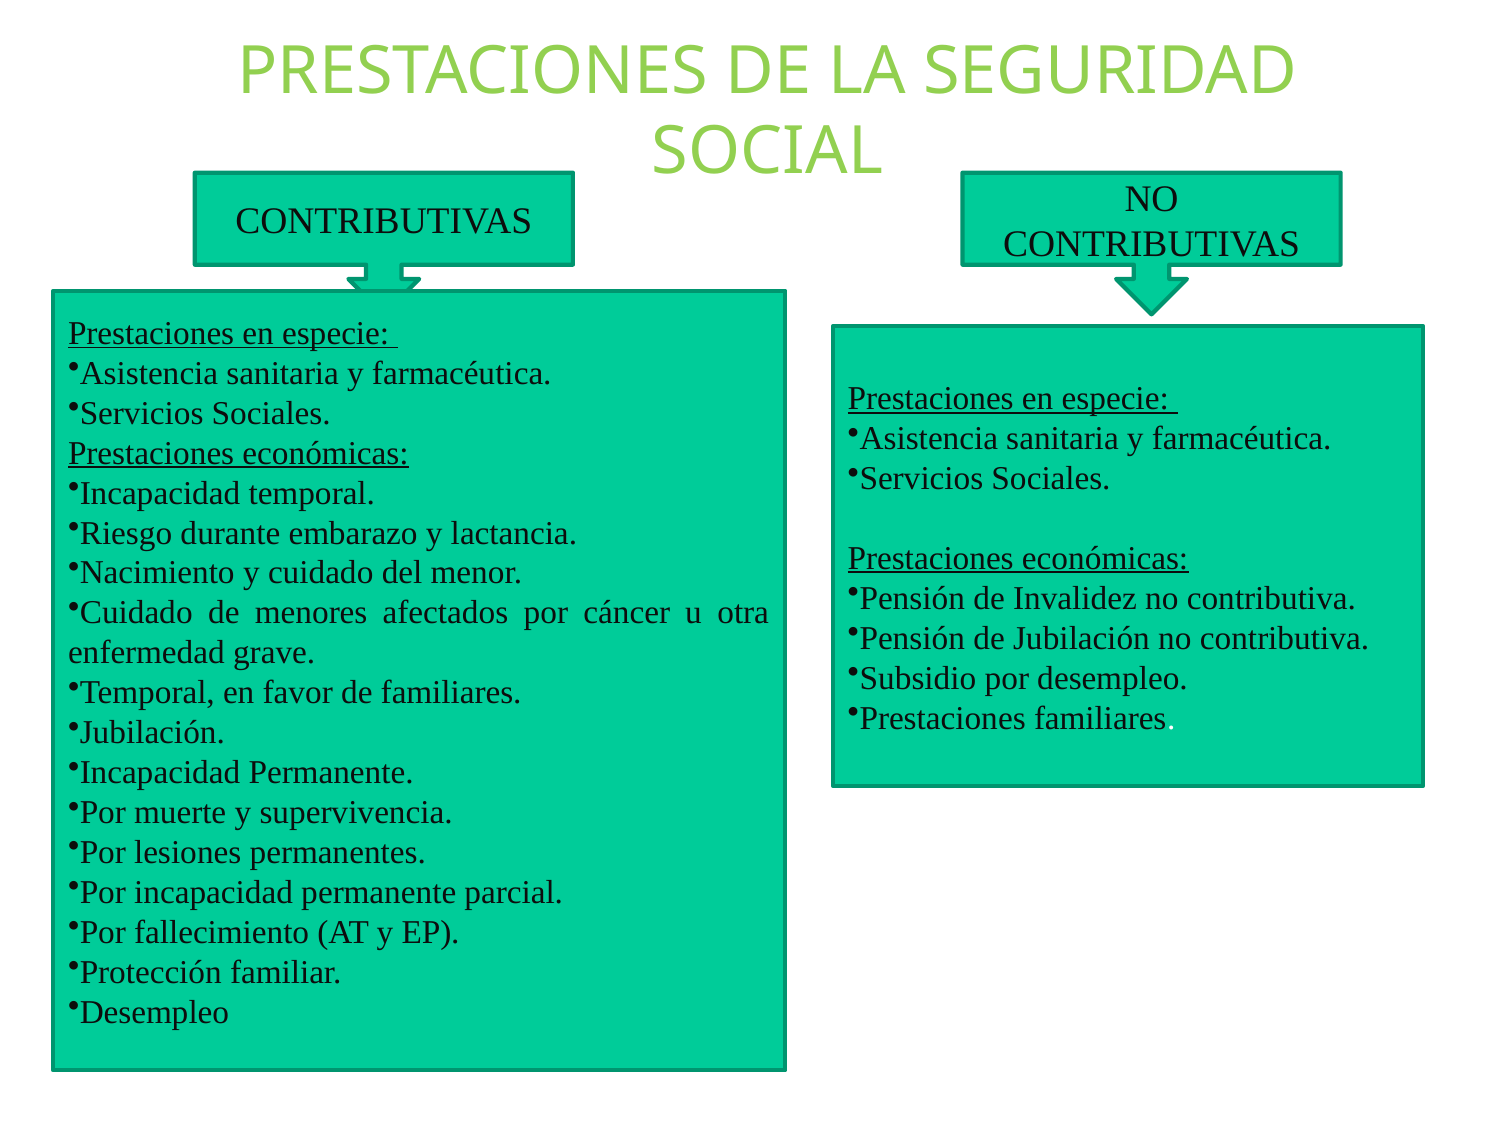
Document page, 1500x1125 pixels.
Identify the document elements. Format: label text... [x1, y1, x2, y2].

text_box Prestaciones en especie: Asistencia sanitaria y farmacéutica. Servicios Sociales. Prestaciones económicas: Pensión de Invalidez no contributiva. Pensión de Jubilación no contributiva. Subsidio por desempleo. Prestaciones familiares. [832, 326, 1424, 786]
text_box Prestaciones en especie: Asistencia sanitaria y farmacéutica. Servicios Sociales. Prestaciones económicas: Incapacidad temporal. Riesgo durante embarazo y lactancia. Nacimiento y cuidado del menor. Cuidado de menores afectados por cáncer u otra enfermedad grave. Temporal, en favor de familiares. Jubilación. Incapacidad Permanente. Por muerte y supervivencia. Por lesiones permanentes. Por incapacidad permanente parcial. Por fallecimiento (AT y EP). Protección familiar. Desempleo [53, 290, 786, 1071]
text_box PRESTACIONES DE LA SEGURIDAD SOCIAL [171, 18, 1364, 194]
text_box NO CONTRIBUTIVAS [962, 172, 1341, 315]
text_box CONTRIBUTIVAS [194, 172, 573, 290]
